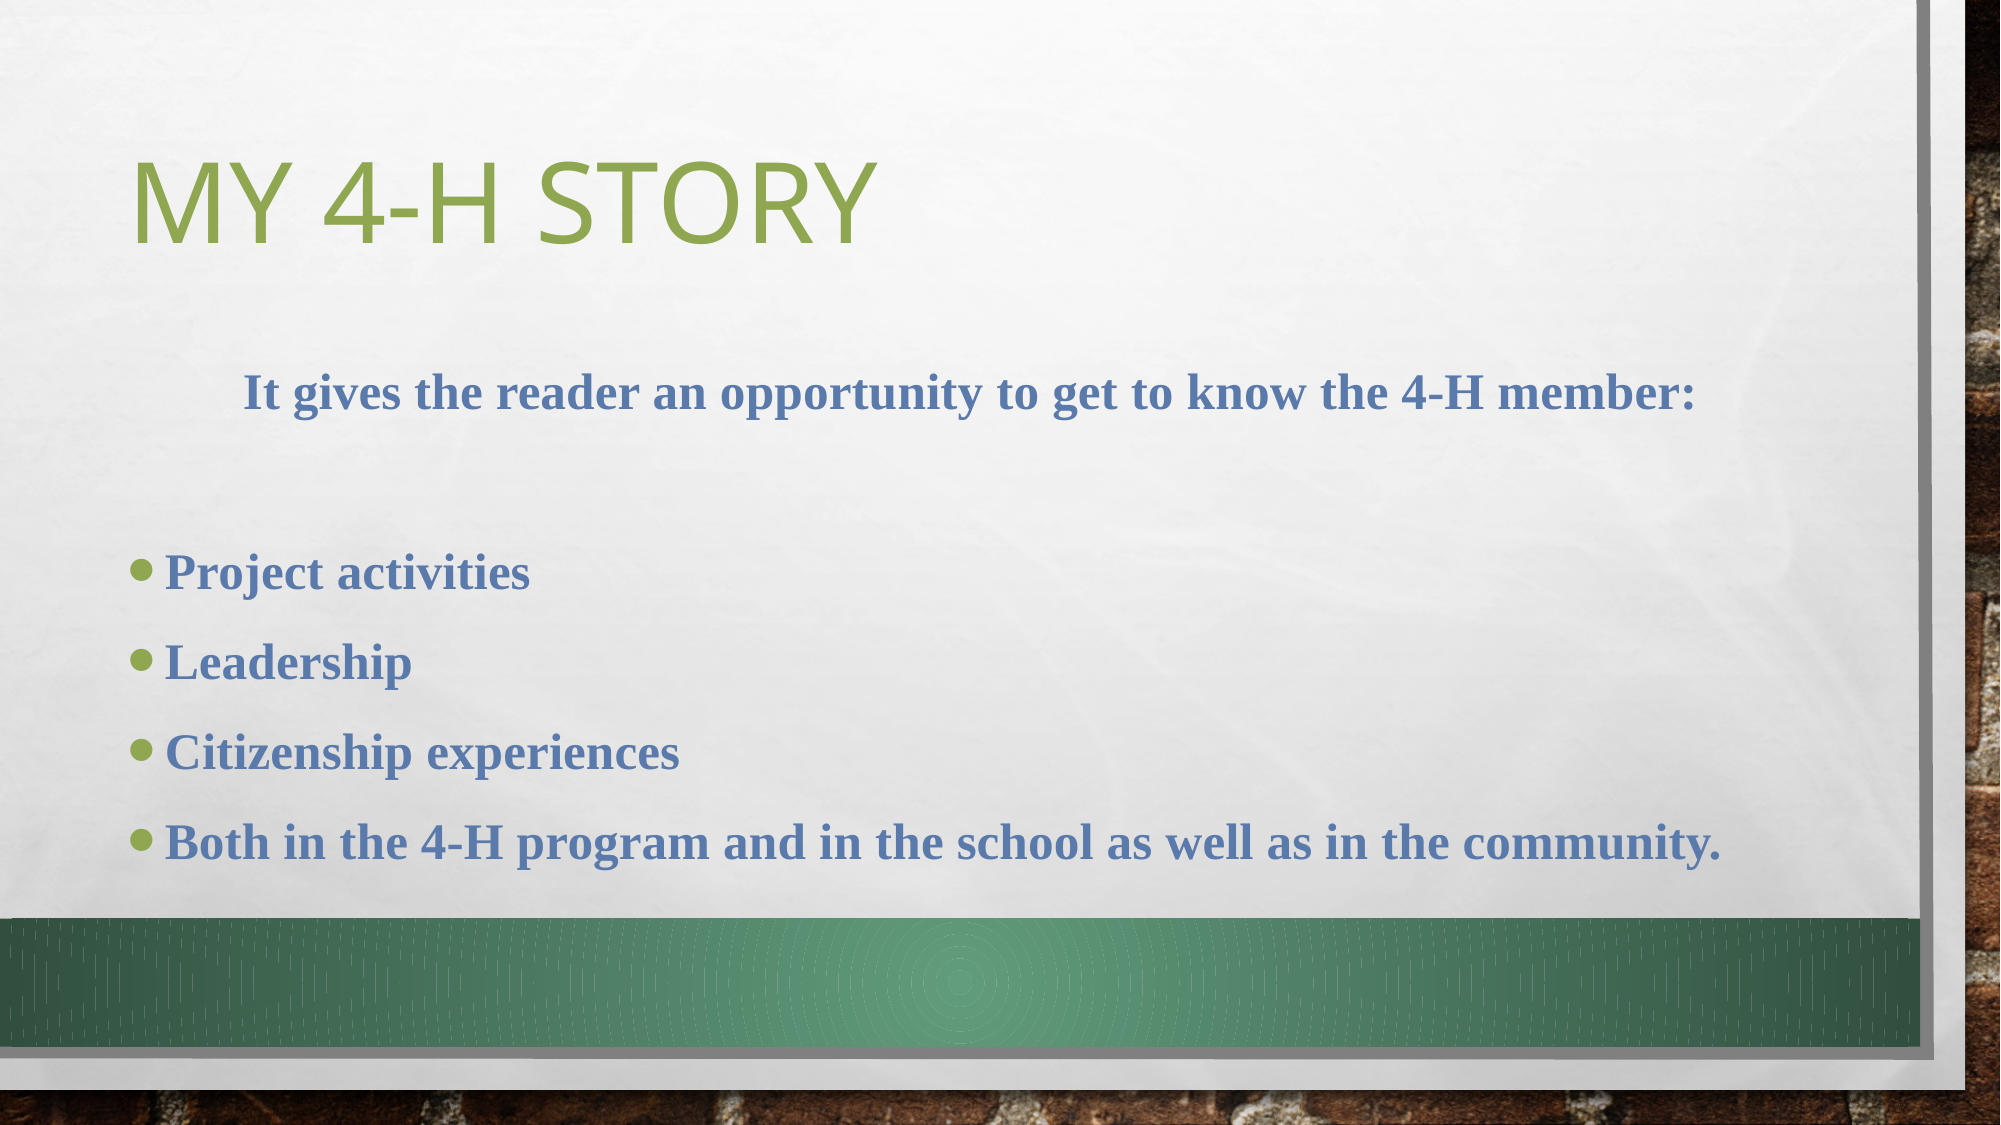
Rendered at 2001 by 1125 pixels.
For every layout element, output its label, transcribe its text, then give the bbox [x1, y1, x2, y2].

title My 4-h story [112, 112, 1818, 302]
list It gives the reader an opportunity to get to know the 4-H member: Project activities Leadership Citizenship experiences Both in the 4-H program and in the school as well as in the community. [112, 338, 1818, 882]
picture [0, 0, 2000, 1125]
